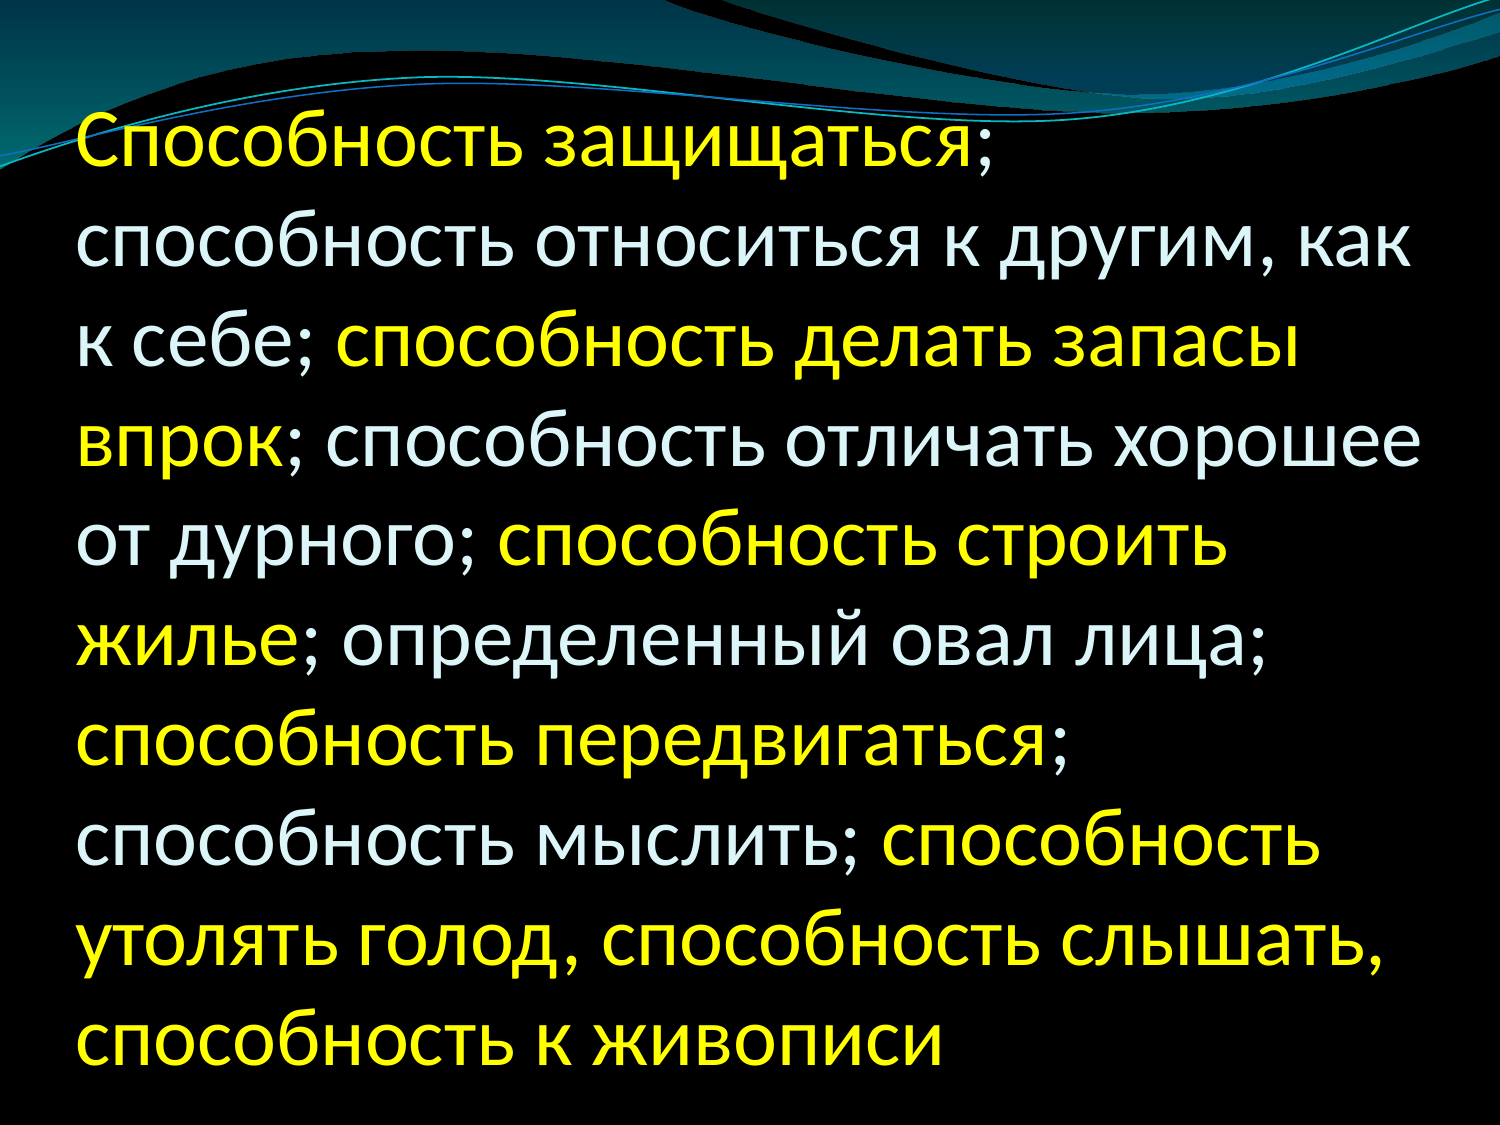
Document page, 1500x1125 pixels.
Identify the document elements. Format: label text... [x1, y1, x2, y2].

title Способность защищаться; способность относиться к другим, как к себе; способность делать запасы впрок; способность отличать хорошее от дурного; способность строить жилье; определенный овал лица; способность передвигаться; способность мыслить; способность утолять голод, способность слышать, способность к живописи [75, 42, 1438, 1083]
